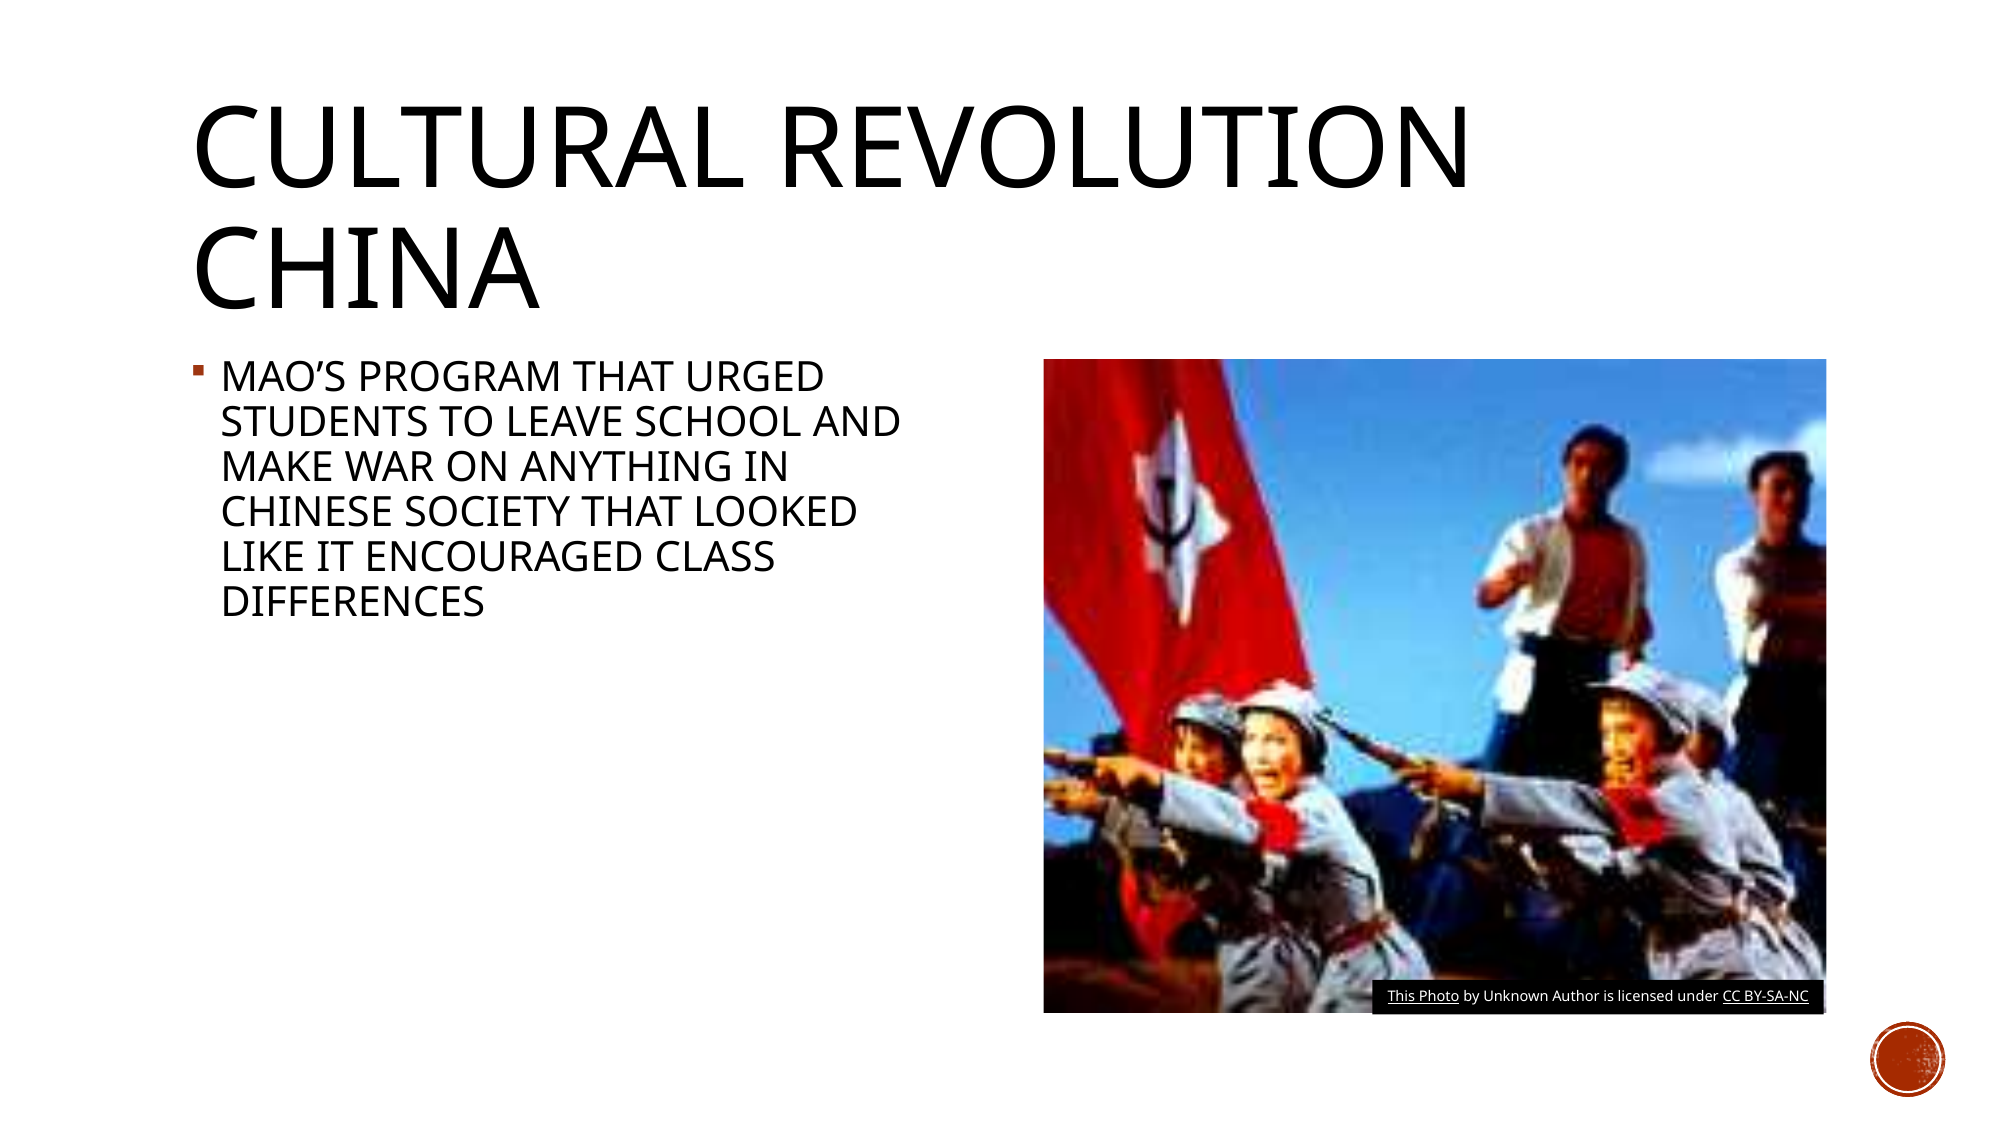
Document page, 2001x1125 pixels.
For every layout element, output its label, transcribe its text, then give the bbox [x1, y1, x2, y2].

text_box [1872, 1024, 1943, 1095]
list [1046, 363, 1825, 1013]
list MAO’S PROGRAM THAT URGED STUDENTS TO LEAVE SCHOOL AND MAKE WAR ON ANYTHING IN CHINESE SOCIETY THAT LOOKED LIKE IT ENCOURAGED CLASS DIFFERENCES [175, 348, 957, 1013]
title CULTURAL REVOLUTION CHINA [175, 79, 1826, 344]
